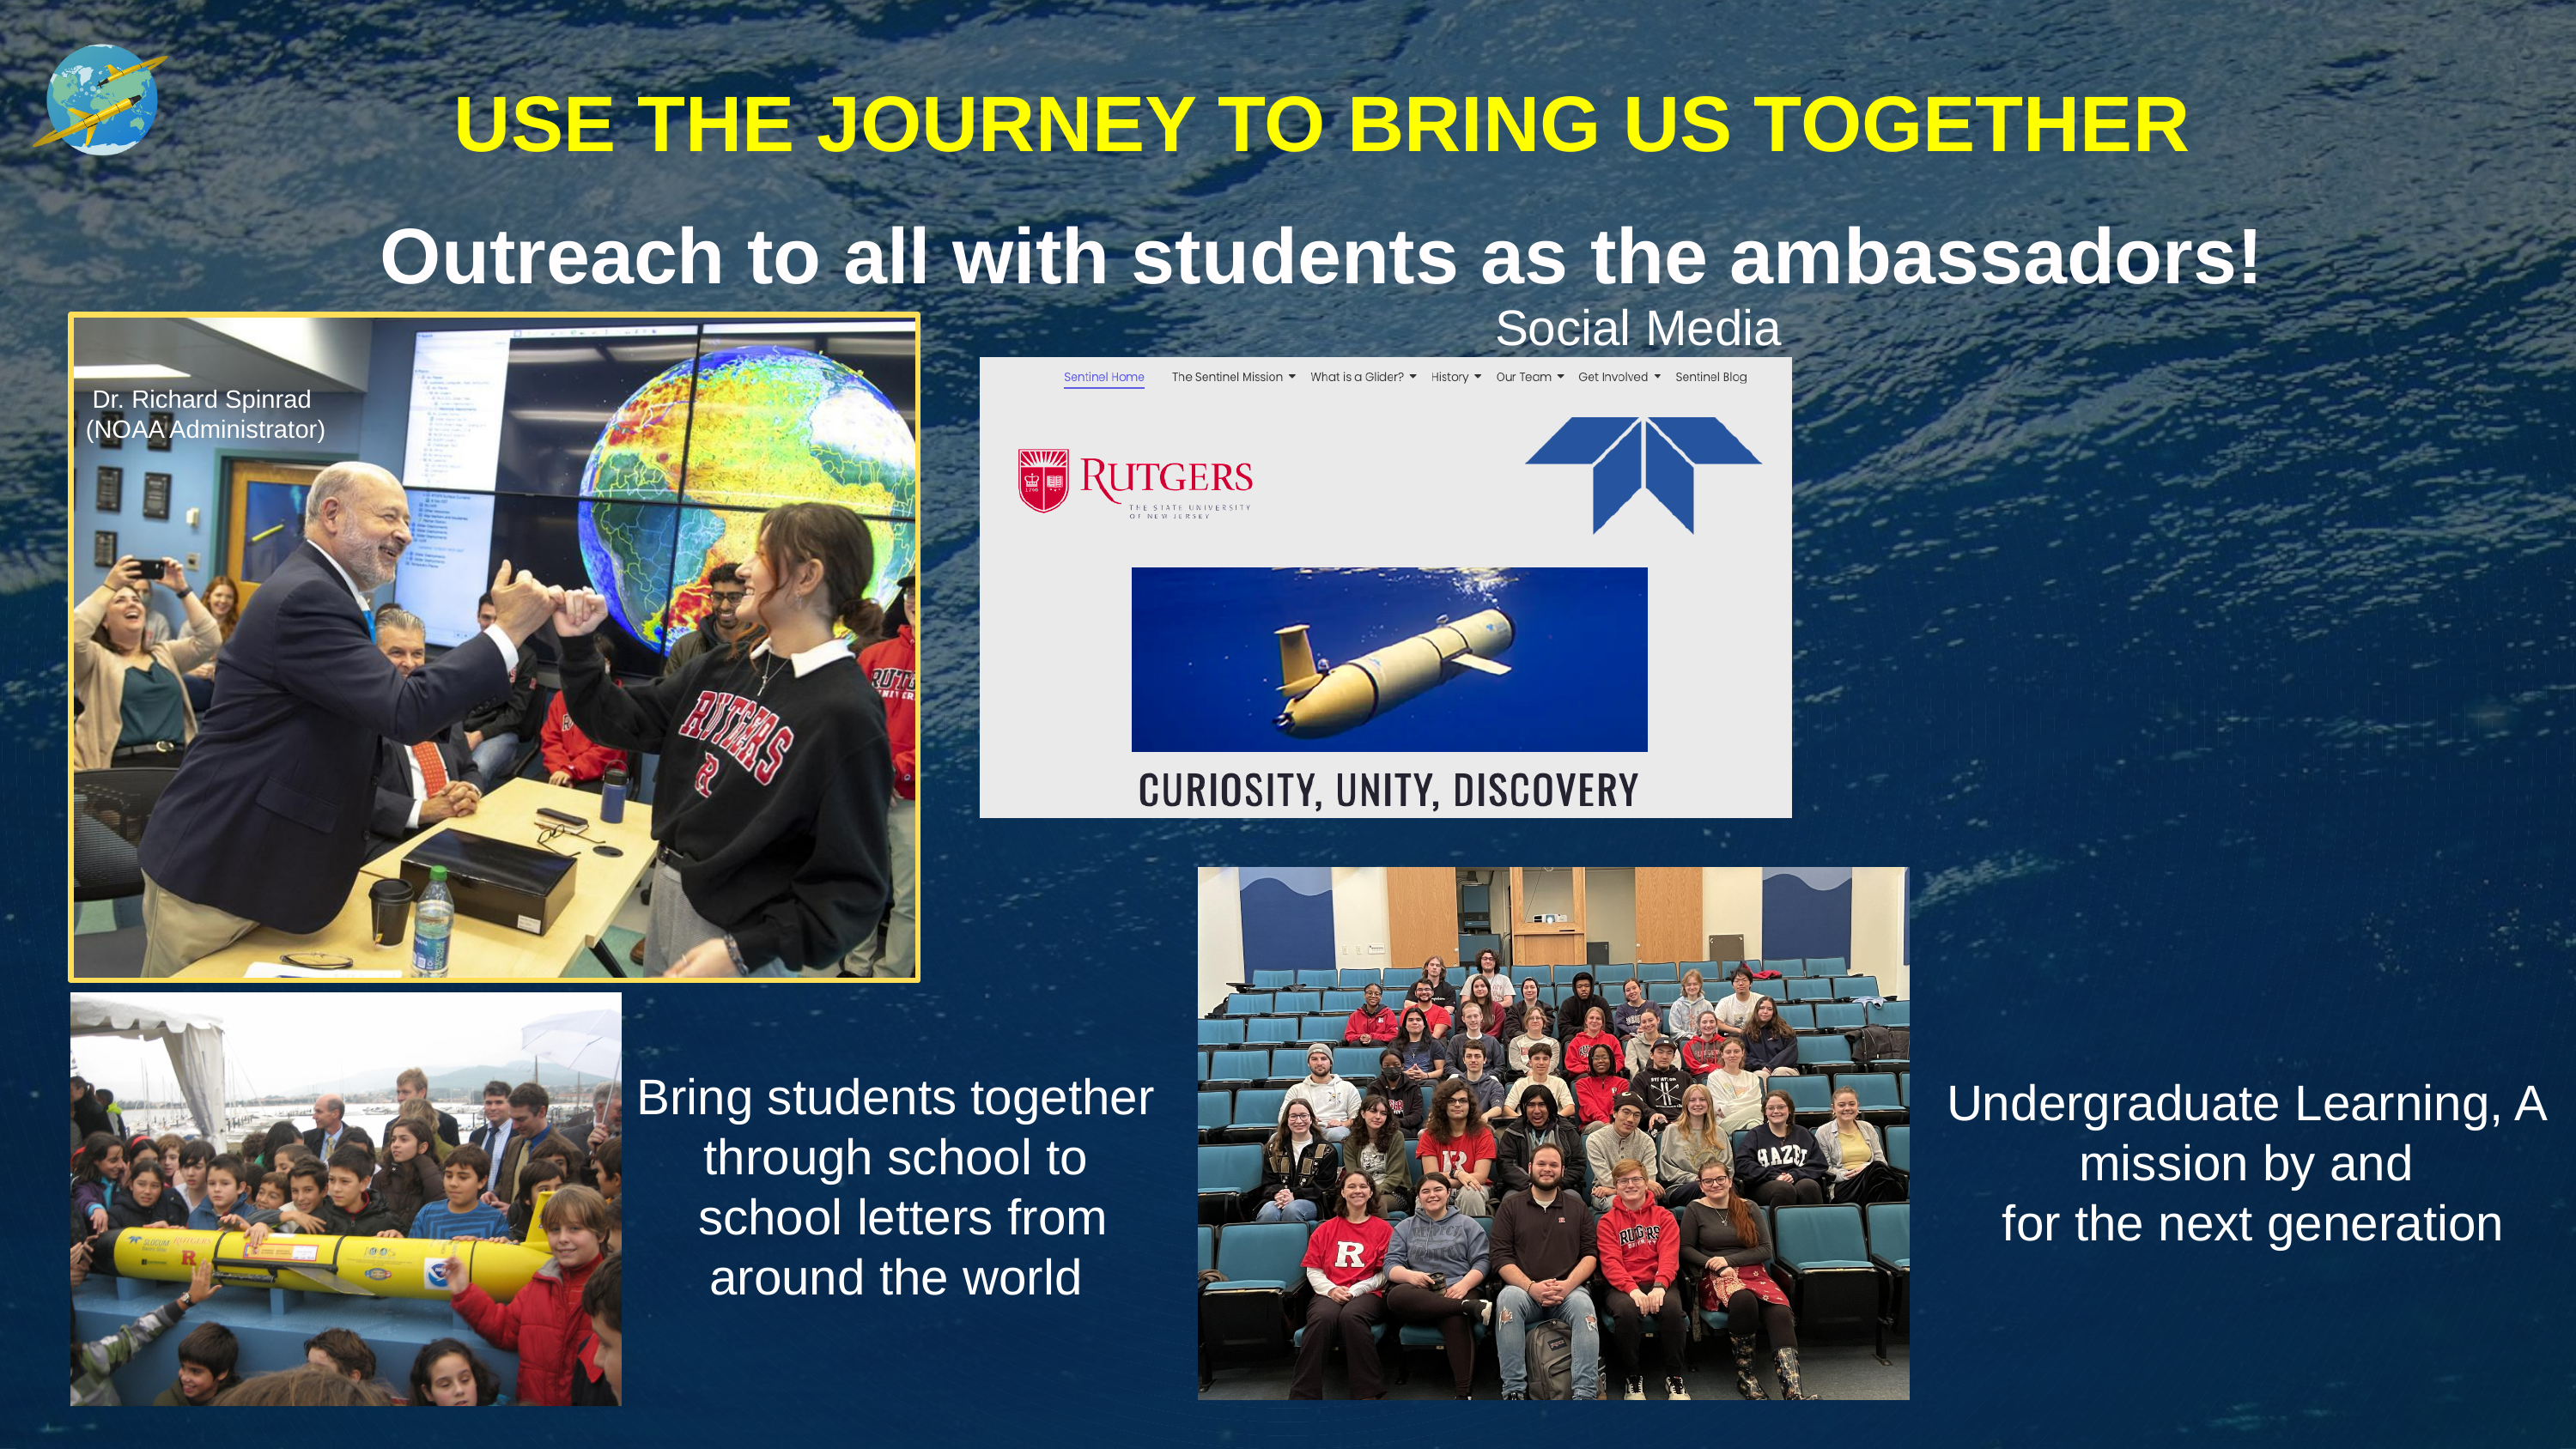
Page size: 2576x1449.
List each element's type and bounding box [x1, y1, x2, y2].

text_box [980, 288, 1813, 819]
text_box [70, 294, 919, 981]
picture [0, 0, 2576, 1449]
